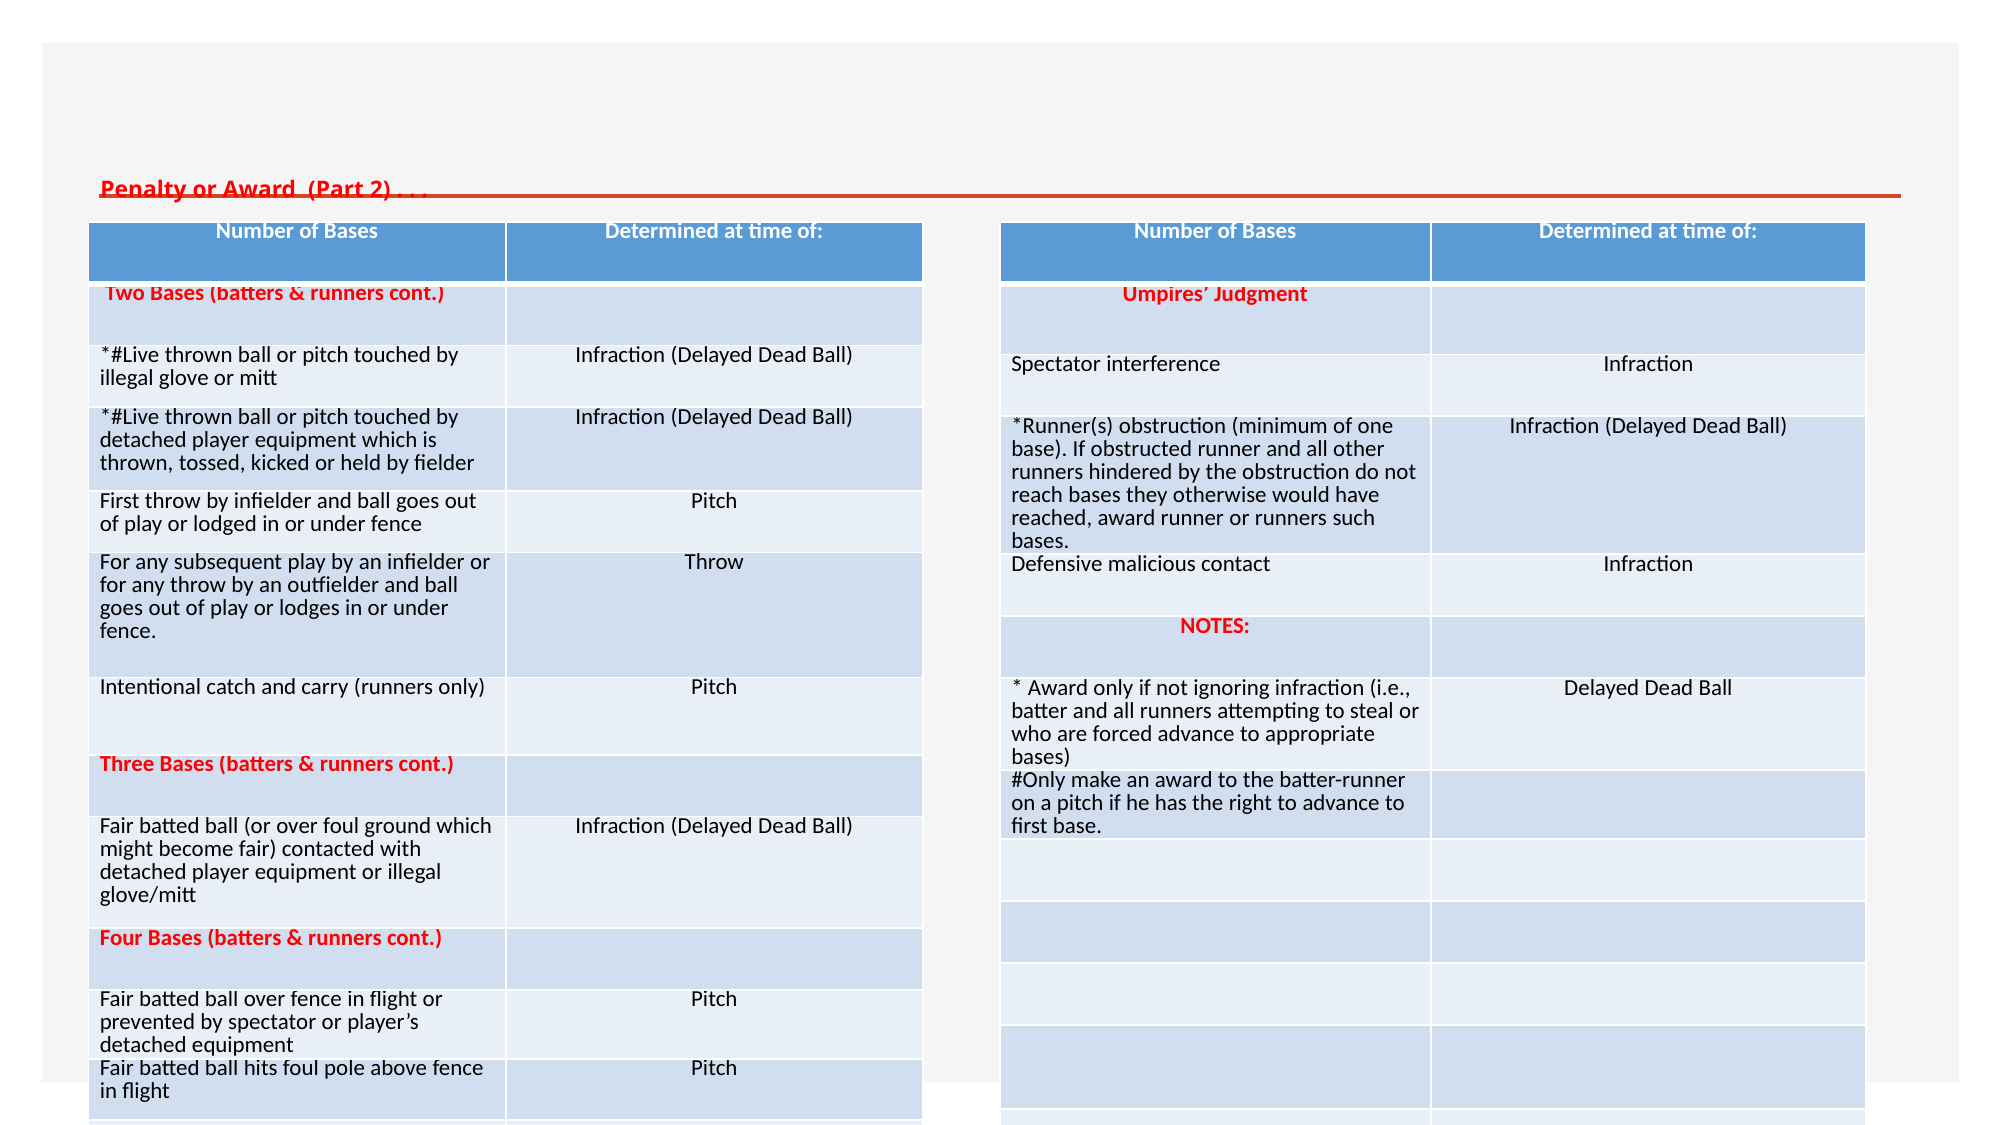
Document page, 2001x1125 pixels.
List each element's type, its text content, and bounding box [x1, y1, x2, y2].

table_cell Delayed Dead Ball [1432, 679, 1865, 769]
table_cell [1432, 771, 1865, 838]
table_cell Throw [507, 553, 922, 677]
table_cell Pitch [507, 991, 922, 1058]
table_cell Infraction (Delayed Dead Ball) [1432, 417, 1865, 553]
table_cell *Runner(s) obstruction (minimum of one base). If obstructed runner and all other runners hindered by the obstruction do not reach bases they otherwise would have reached, award runner or runners such bases. [1001, 417, 1430, 553]
table_cell Intentional catch and carry (runners only) [89, 678, 505, 754]
table_cell Fair batted ball (or over foul ground which might become fair) contacted with detached player equipment or illegal glove/mitt [89, 817, 505, 927]
table_cell [1432, 902, 1865, 962]
table_cell Two Bases (batters & runners cont.) [89, 287, 505, 345]
table_header Number of Bases [89, 223, 505, 281]
table_cell Four Bases (batters & runners cont.) [89, 929, 505, 989]
table_cell Infraction (Delayed Dead Ball) [507, 408, 922, 490]
table_header Determined at time of: [1432, 223, 1865, 281]
table_cell Infraction (Delayed Dead Ball) [507, 817, 922, 927]
table_cell Fair batted ball hits foul pole above fence in flight [89, 1060, 505, 1119]
table_cell [507, 929, 922, 989]
table_cell [1432, 287, 1865, 354]
table_cell For any subsequent play by an infielder or for any throw by an outfielder and ball goes out of play or lodges in or under fence. [89, 553, 505, 677]
table_cell [89, 1121, 505, 1125]
table_cell [1432, 964, 1865, 1024]
table_cell Spectator interference [1001, 355, 1430, 415]
title Penalty or Award (Part 2) . . . [85, 55, 1902, 237]
table_cell [1001, 964, 1430, 1024]
table_header Determined at time of: [507, 223, 922, 281]
table_cell NOTES: [1001, 617, 1430, 677]
table_cell [507, 287, 922, 345]
table_cell Defensive malicious contact [1001, 555, 1430, 615]
table_cell Infraction (Delayed Dead Ball) [507, 346, 922, 406]
table_cell [1432, 617, 1865, 677]
table_cell *#Live thrown ball or pitch touched by illegal glove or mitt [89, 346, 505, 406]
table_cell [507, 756, 922, 816]
table_cell [1432, 1110, 1865, 1125]
table_cell First throw by infielder and ball goes out of play or lodged in or under fence [89, 492, 505, 552]
table_header Number of Bases [1001, 223, 1430, 281]
table_cell [1001, 1110, 1430, 1125]
table_cell * Award only if not ignoring infraction (i.e., batter and all runners attempting to steal or who are forced advance to appropriate bases) [1001, 679, 1430, 769]
table_cell Pitch [507, 1060, 922, 1119]
table_cell Umpires’ Judgment [1001, 287, 1430, 354]
table_cell Pitch [507, 492, 922, 552]
table_cell Three Bases (batters & runners cont.) [89, 756, 505, 816]
table_cell Fair batted ball over fence in flight or prevented by spectator or player’s detached equipment [89, 991, 505, 1058]
table_cell Infraction [1432, 555, 1865, 615]
table_cell #Only make an award to the batter-runner on a pitch if he has the right to advance to first base. [1001, 771, 1430, 838]
table_cell [1001, 840, 1430, 900]
table_cell [1001, 1026, 1430, 1108]
table_cell [1001, 902, 1430, 962]
table_cell Pitch [507, 678, 922, 754]
table_cell [1432, 840, 1865, 900]
table_cell *#Live thrown ball or pitch touched by detached player equipment which is thrown, tossed, kicked or held by fielder [89, 408, 505, 490]
table_cell Infraction [1432, 355, 1865, 415]
table_cell [507, 1121, 922, 1125]
table_cell [1432, 1026, 1865, 1108]
